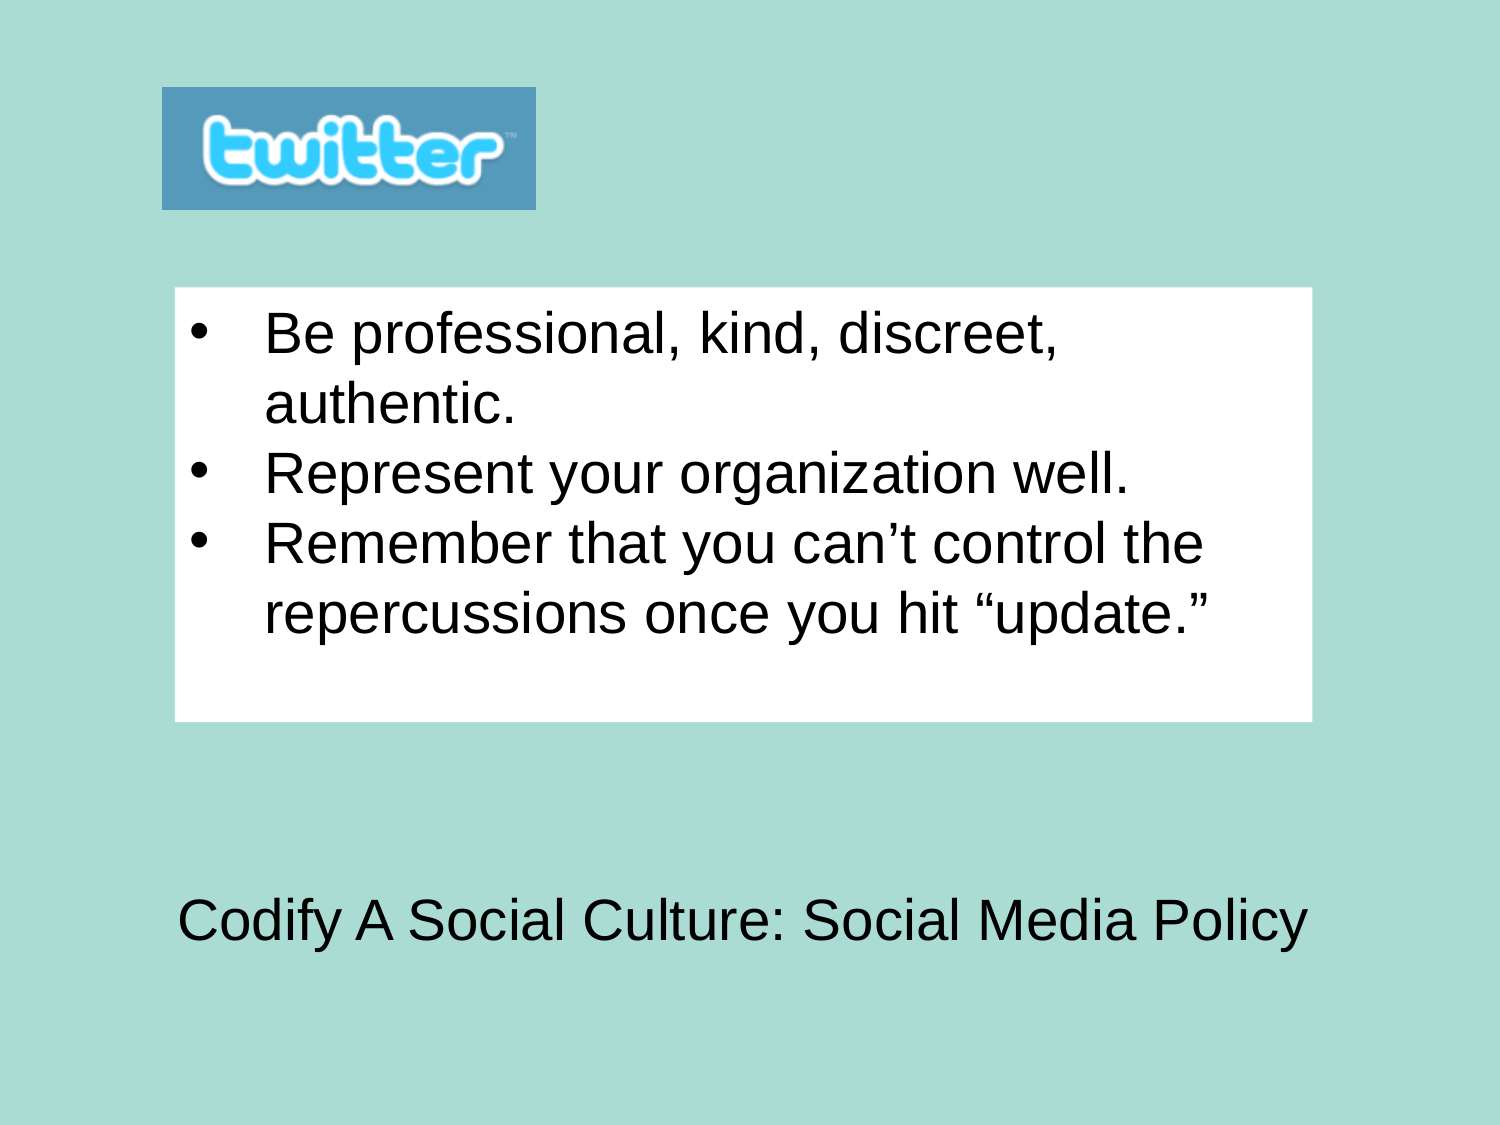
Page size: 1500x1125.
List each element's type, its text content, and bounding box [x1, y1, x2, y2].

picture [162, 87, 537, 210]
text_box Be professional, kind, discreet, authentic. Represent your organization well. Remember that you can’t control the repercussions once you hit “update.” [174, 287, 1313, 723]
text_box Codify A Social Culture: Social Media Policy [162, 875, 1338, 960]
